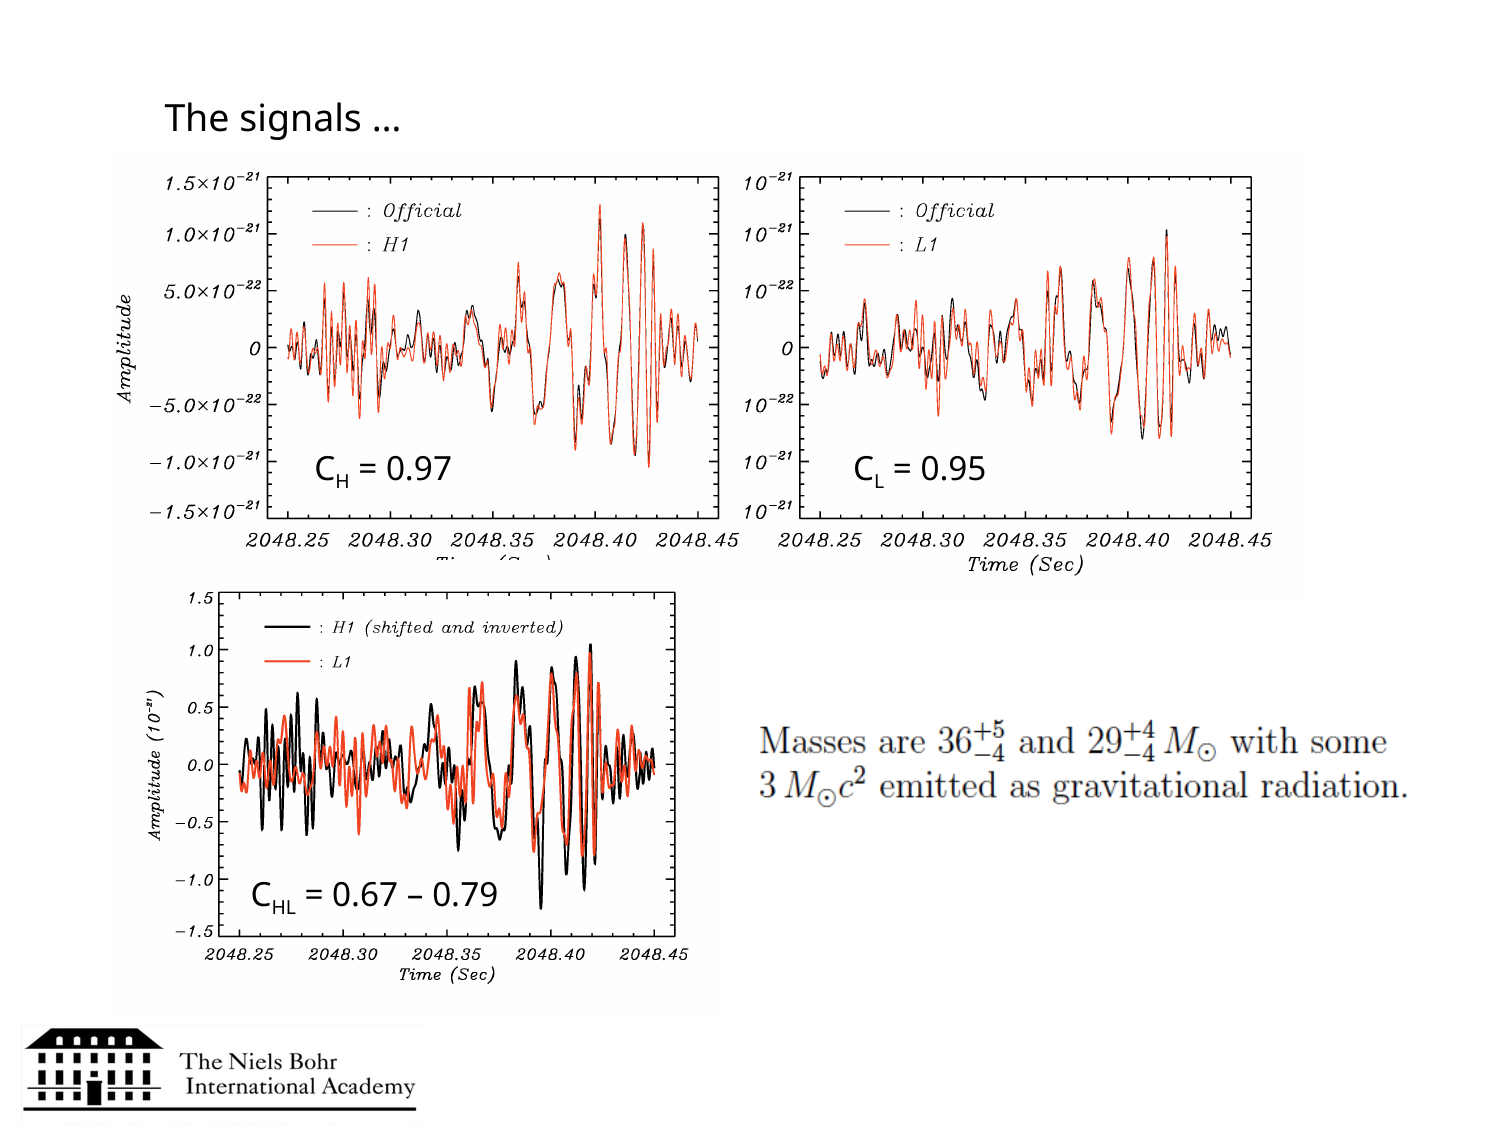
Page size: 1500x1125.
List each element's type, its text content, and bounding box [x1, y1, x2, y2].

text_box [111, 560, 722, 1014]
text_box The signals … [149, 86, 417, 147]
picture [741, 702, 1459, 846]
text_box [114, 149, 1400, 598]
picture [21, 1025, 422, 1125]
